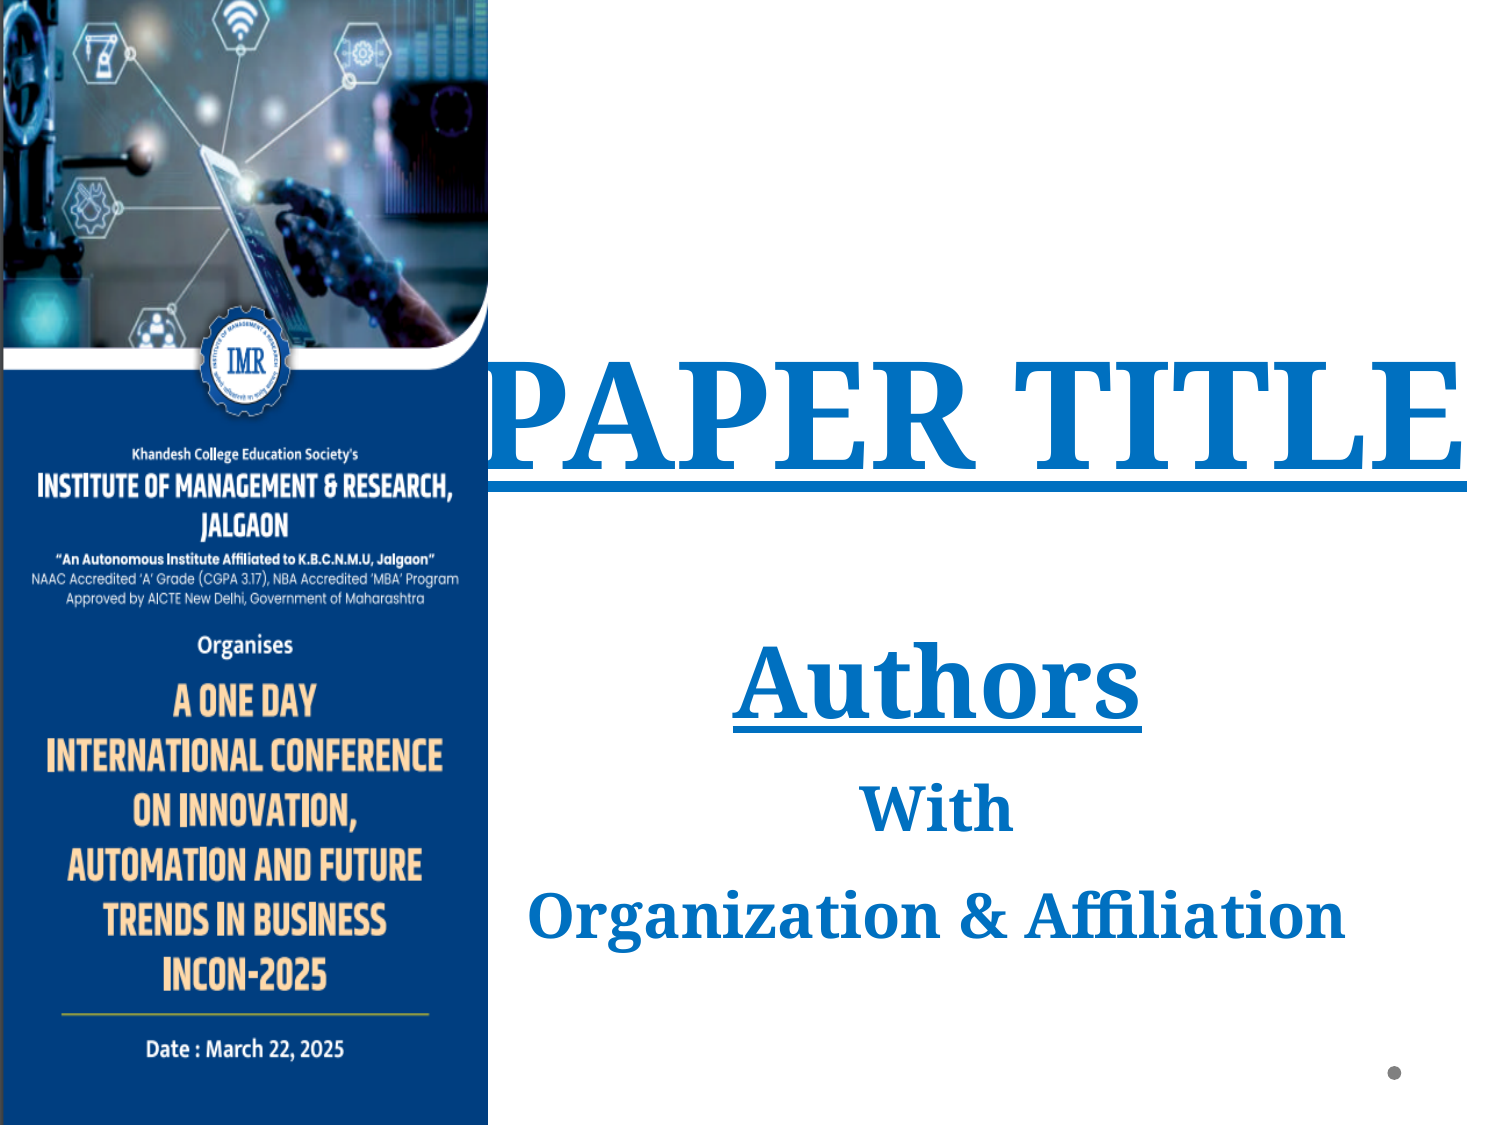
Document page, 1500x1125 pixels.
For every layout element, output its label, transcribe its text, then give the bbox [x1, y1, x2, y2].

text_box Authors With Organization & Affiliation [491, 610, 1463, 1125]
picture [0, 0, 488, 1125]
text_box PAPER TITLE [491, 312, 1496, 508]
